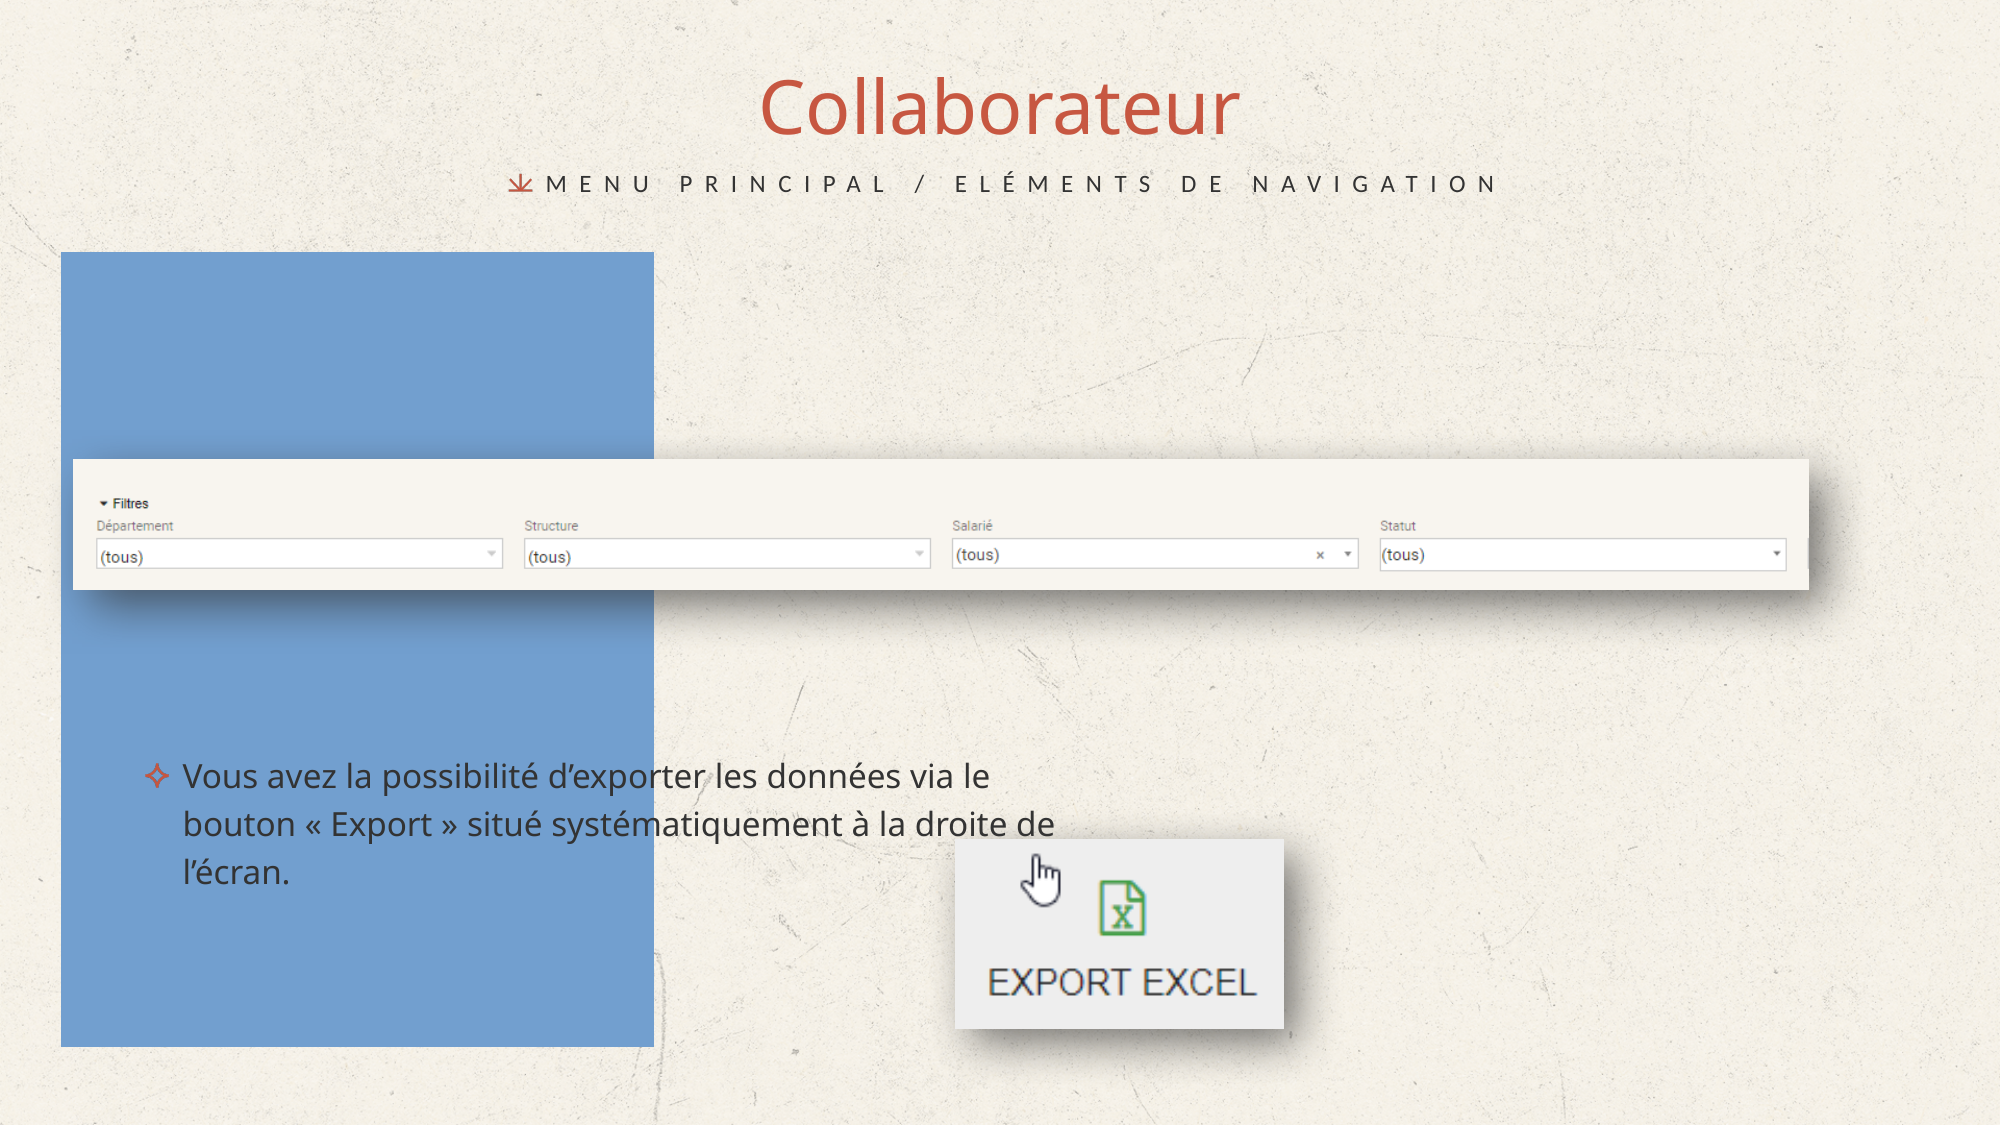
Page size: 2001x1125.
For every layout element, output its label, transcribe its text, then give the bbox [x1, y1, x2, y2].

text_box Vous avez la possibilité d’exporter les données via le bouton « Export » situé systématiquement à la droite de l’écran. [130, 740, 1078, 1125]
picture [0, 0, 2000, 1125]
picture [145, 763, 169, 788]
list Menu principal / Eléments de navigation [62, 154, 1942, 210]
title Collaborateur [60, 85, 1940, 136]
